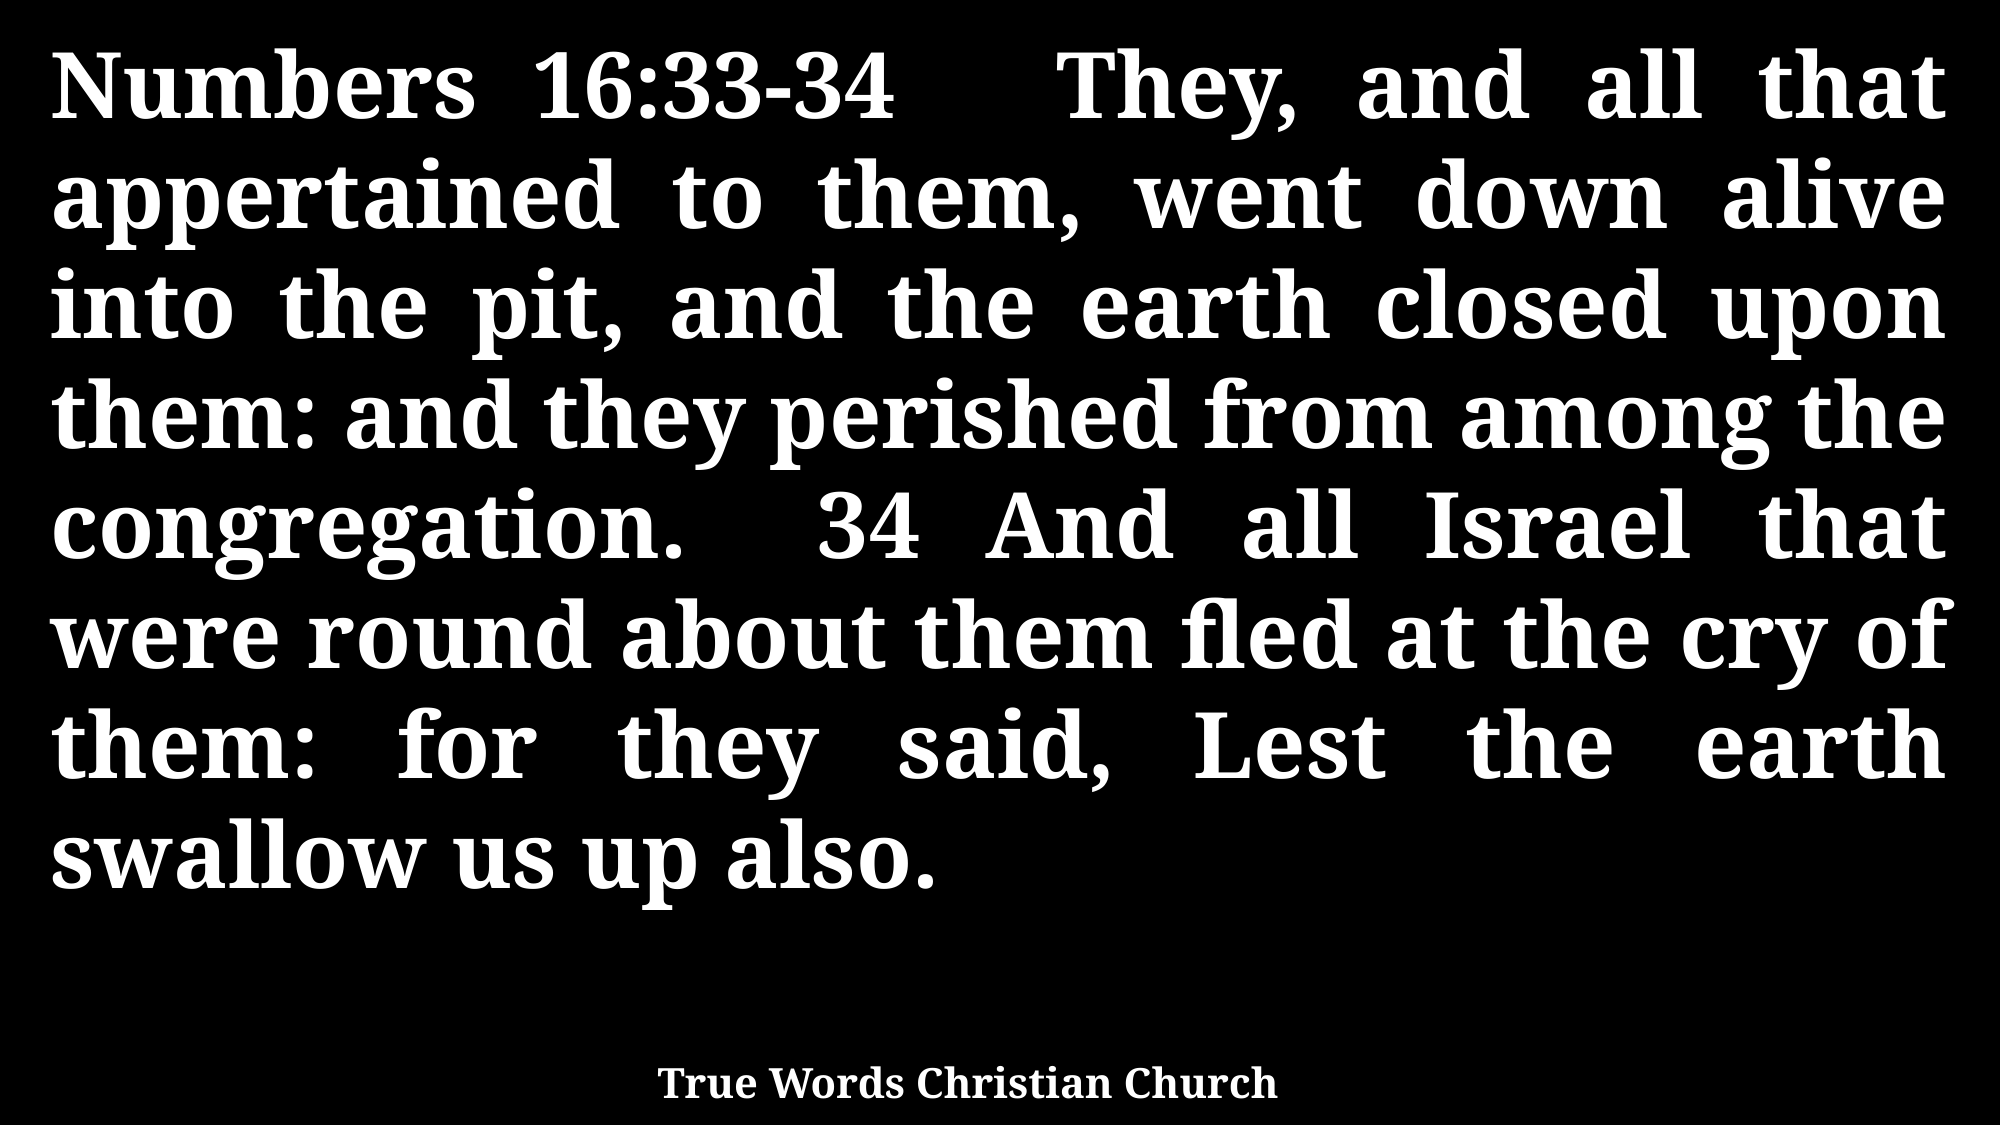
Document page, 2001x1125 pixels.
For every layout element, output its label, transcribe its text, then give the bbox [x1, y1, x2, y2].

text_box True Words Christian Church [642, 1049, 1294, 1114]
text_box Numbers 16:33-34 They, and all that appertained to them, went down alive into the pit, and the earth closed upon them: and they perished from among the congregation. 34 And all Israel that were round about them fled at the cry of them: for they said, Lest the earth swallow us up also. [35, 19, 1965, 915]
